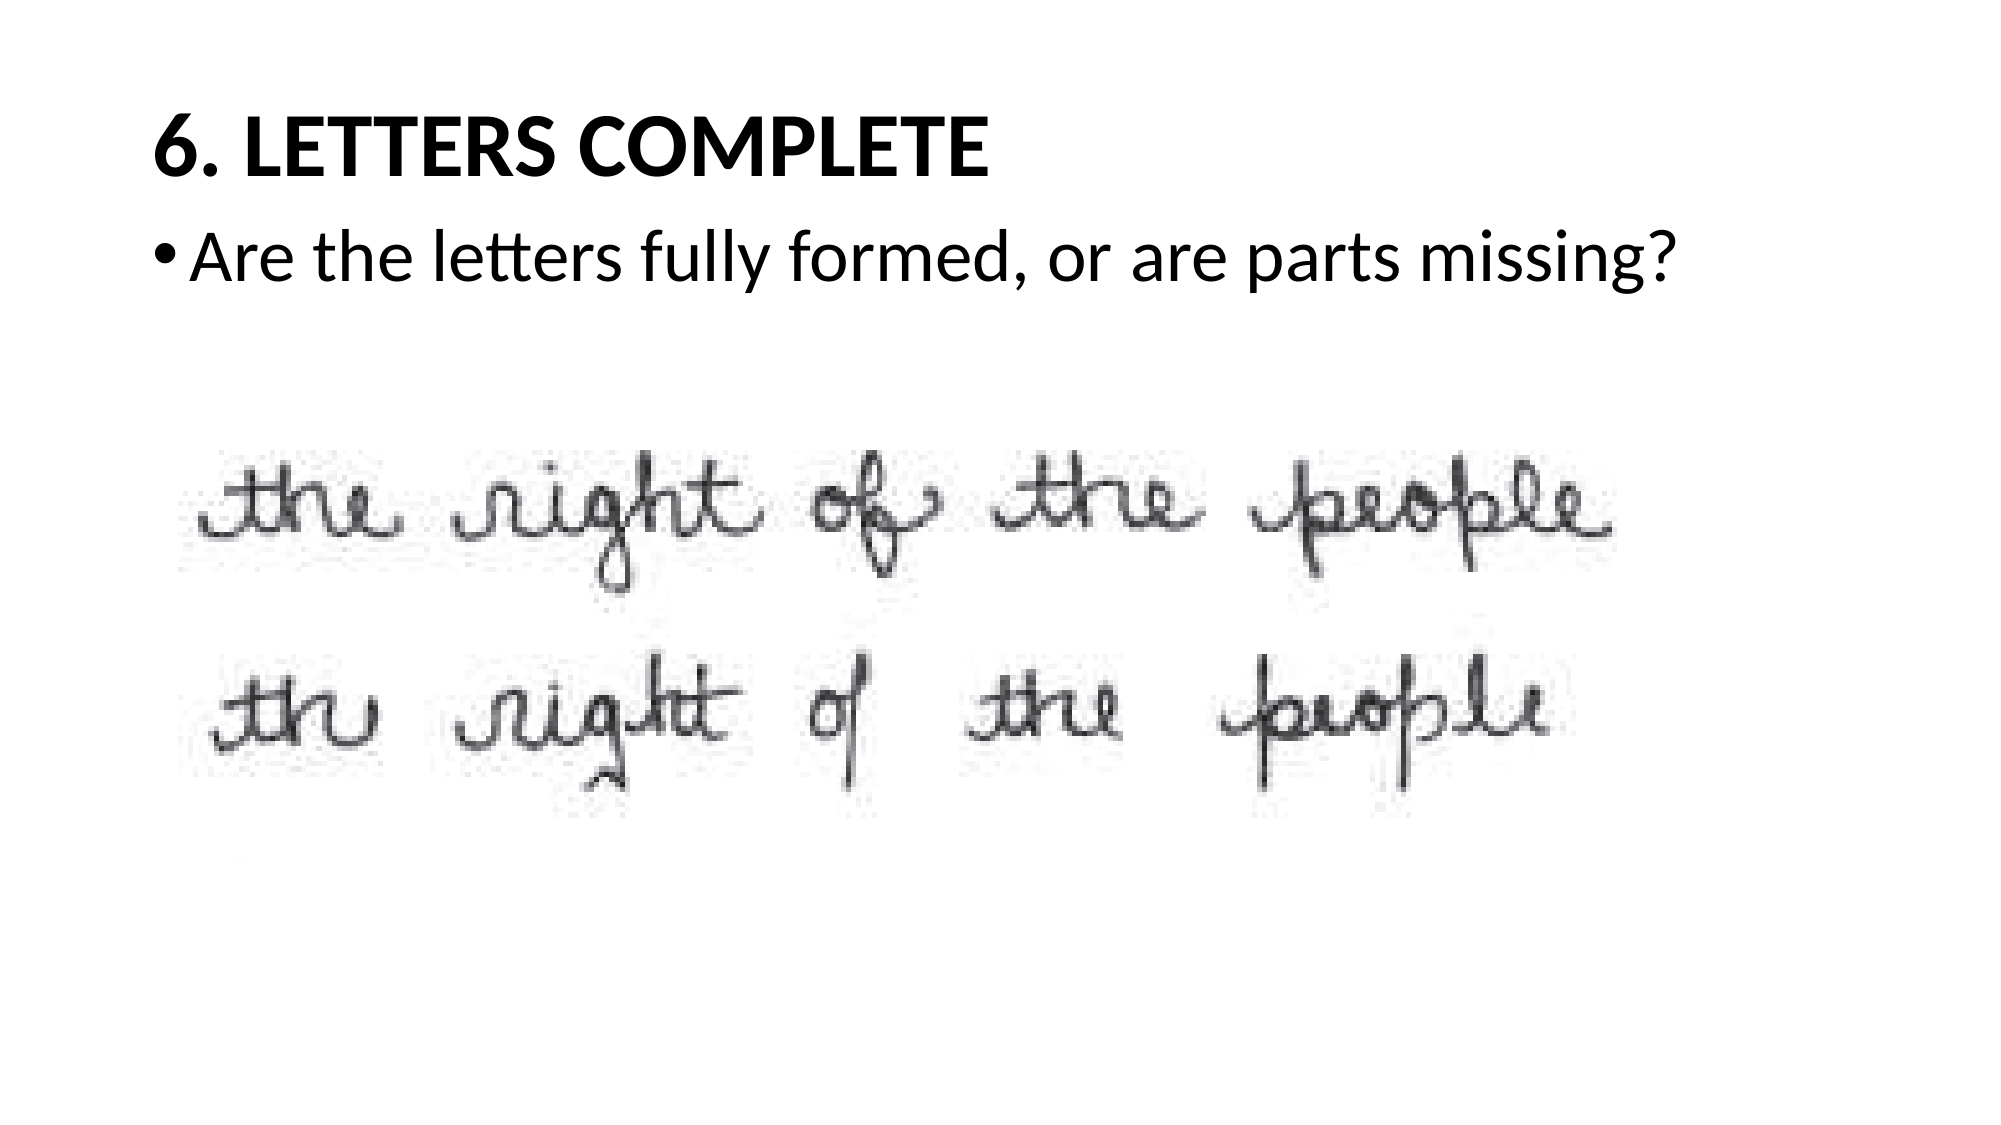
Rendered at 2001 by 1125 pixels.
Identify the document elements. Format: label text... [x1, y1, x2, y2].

list 6. LETTERS COMPLETE Are the letters fully formed, or are parts missing? [137, 89, 1863, 1085]
picture [137, 430, 1638, 864]
